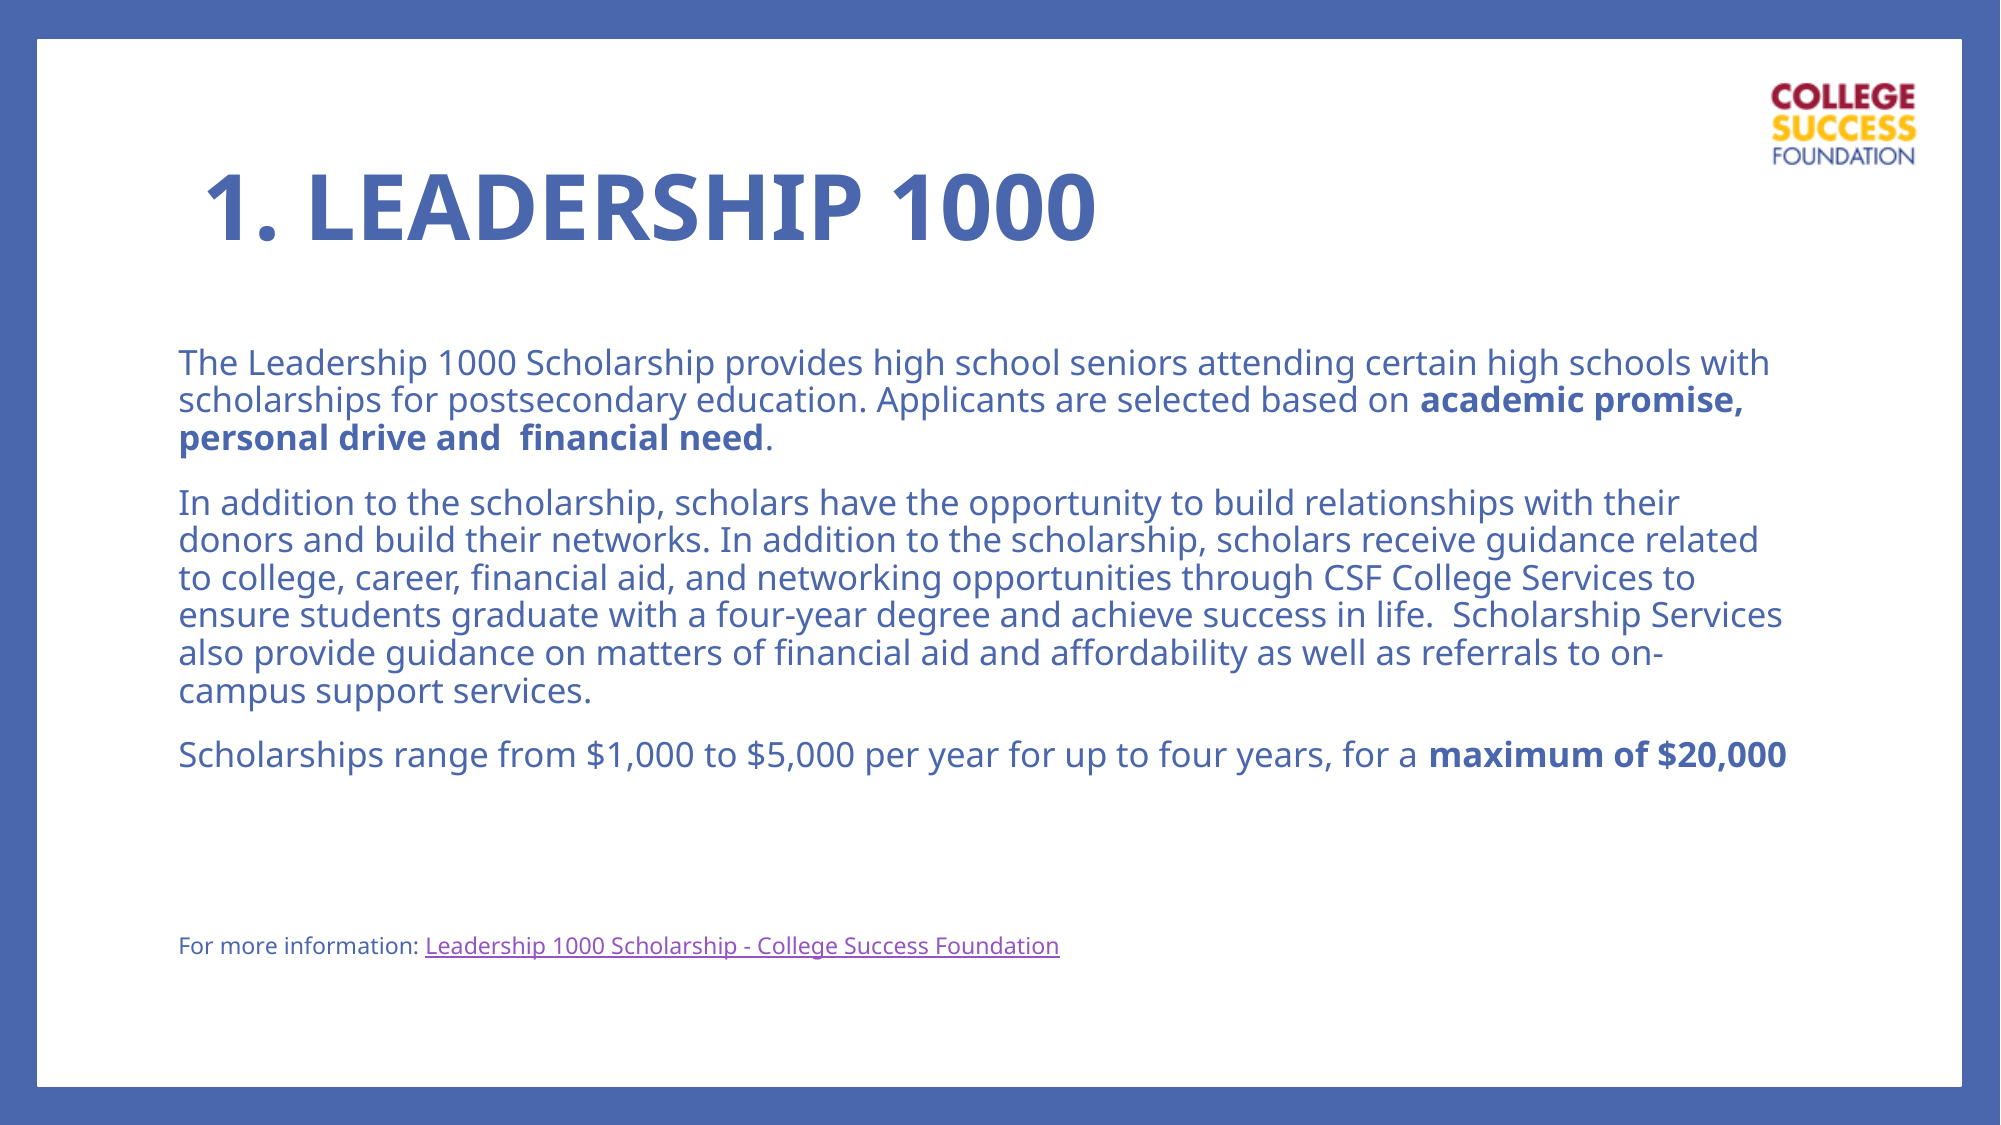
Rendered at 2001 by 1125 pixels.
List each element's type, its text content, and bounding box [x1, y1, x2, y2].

text_box [36, 38, 1963, 1088]
picture [1764, 73, 1928, 177]
subtitle The Leadership 1000 Scholarship provides high school seniors attending certain high schools with scholarships for postsecondary education. Applicants are selected based on academic promise, personal drive and financial need. In addition to the scholarship, scholars have the opportunity to build relationships with their donors and build their networks. In addition to the scholarship, scholars receive guidance related to college, career, financial aid, and networking opportunities through CSF College Services to ensure students graduate with a four-year degree and achieve success in life. Scholarship Services also provide guidance on matters of financial aid and affordability as well as referrals to on-campus support services. Scholarships range from $1,000 to $5,000 per year for up to four years, for a maximum of $20,000 For more information: Leadership 1000 Scholarship - College Success Foundation [163, 337, 1807, 1000]
title 1. Leadership 1000 [187, 99, 1808, 323]
